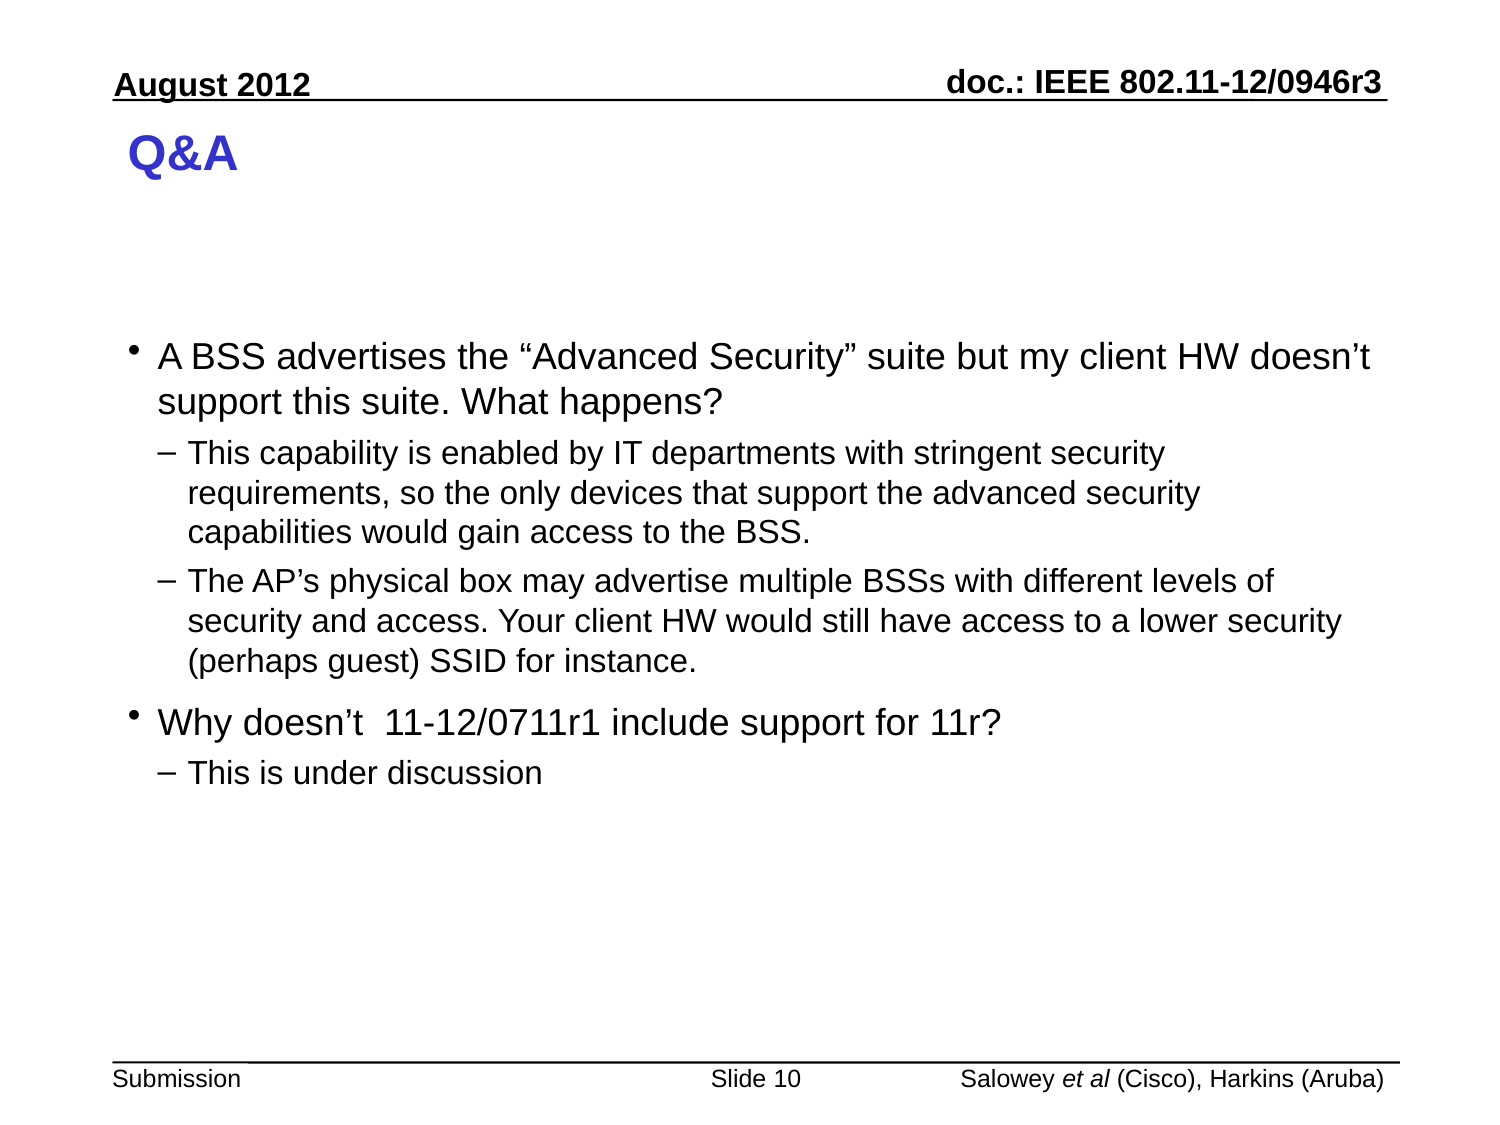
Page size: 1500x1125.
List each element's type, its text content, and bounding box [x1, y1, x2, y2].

slide_number Slide 10 [709, 1061, 803, 1093]
list A BSS advertises the “Advanced Security” suite but my client HW doesn’t support this suite. What happens? This capability is enabled by IT departments with stringent security requirements, so the only devices that support the advanced security capabilities would gain access to the BSS. The AP’s physical box may advertise multiple BSSs with different levels of security and access. Your client HW would still have access to a lower security (perhaps guest) SSID for instance. Why doesn’t 11-12/0711r1 include support for 11r? This is under discussion [112, 324, 1388, 1000]
footer Salowey et al (Cisco), Harkins (Aruba) [924, 1062, 1400, 1093]
title Q&A [112, 112, 1388, 288]
